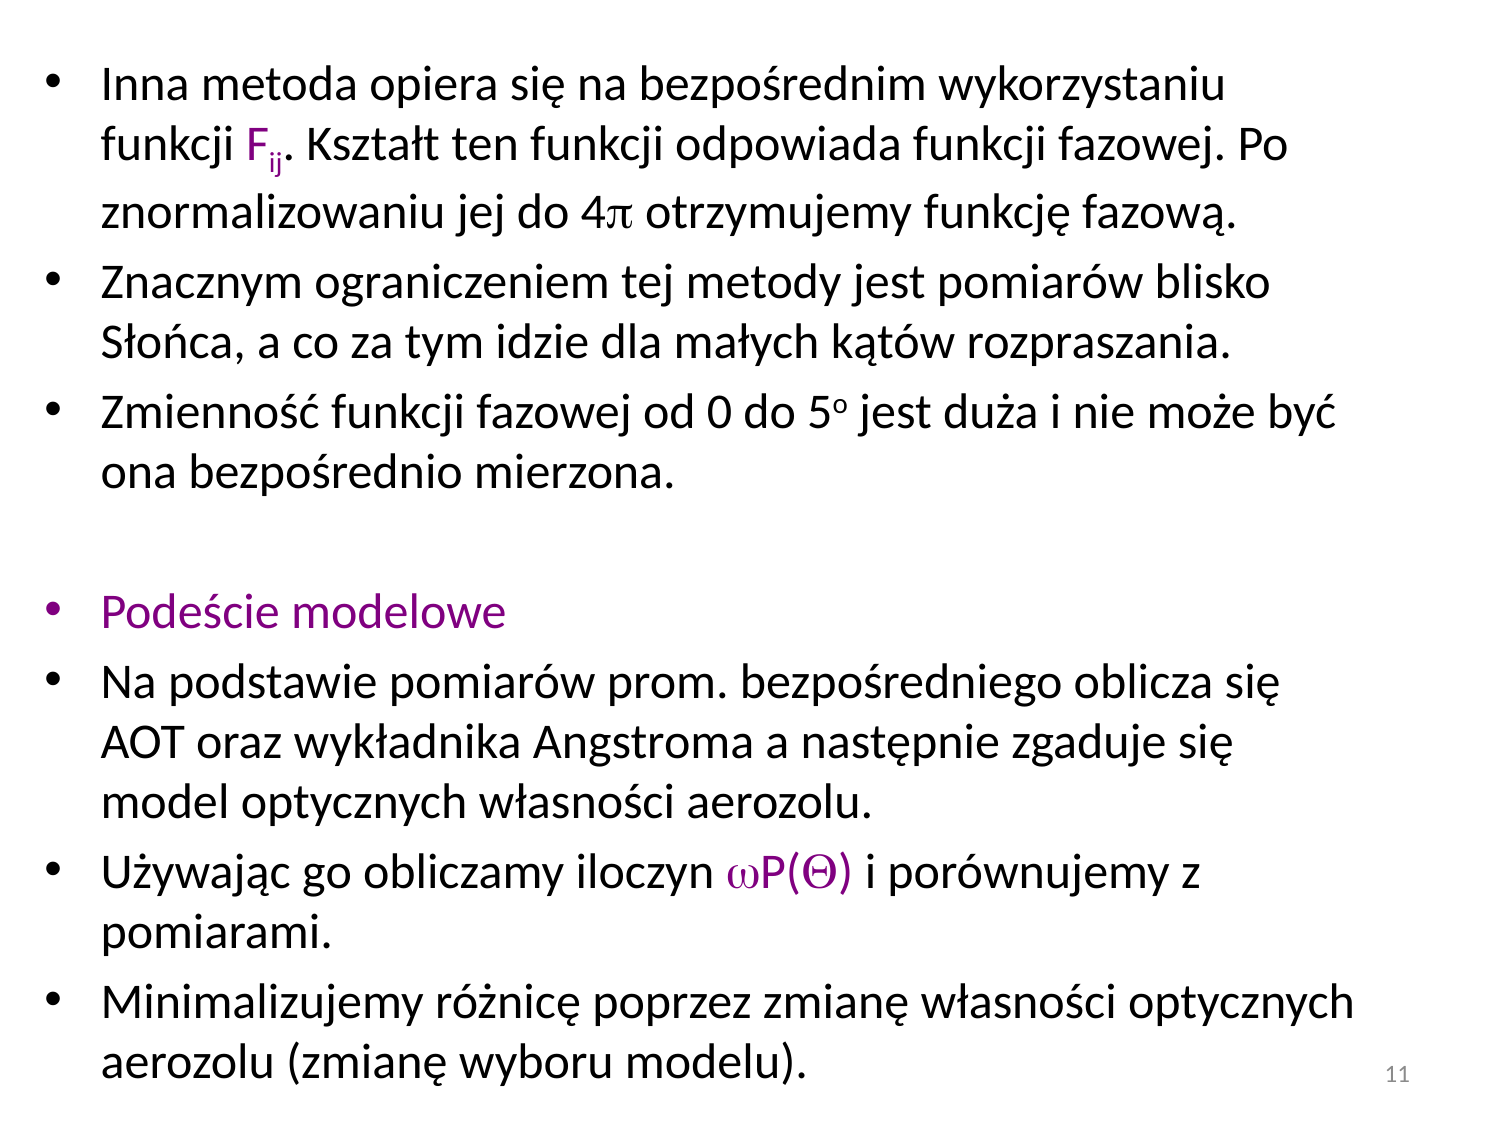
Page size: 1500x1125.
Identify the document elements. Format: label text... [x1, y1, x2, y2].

slide_number 11 [1074, 1042, 1425, 1103]
list Inna metoda opiera się na bezpośrednim wykorzystaniu funkcji Fij. Kształt ten funkcji odpowiada funkcji fazowej. Po znormalizowaniu jej do 4 otrzymujemy funkcję fazową. Znacznym ograniczeniem tej metody jest pomiarów blisko Słońca, a co za tym idzie dla małych kątów rozpraszania. Zmienność funkcji fazowej od 0 do 5o jest duża i nie może być ona bezpośrednio mierzona. Podeście modelowe Na podstawie pomiarów prom. bezpośredniego oblicza się AOT oraz wykładnika Angstroma a następnie zgaduje się model optycznych własności aerozolu. Używając go obliczamy iloczyn P() i porównujemy z pomiarami. Minimalizujemy różnicę poprzez zmianę własności optycznych aerozolu (zmianę wyboru modelu). [29, 42, 1380, 917]
